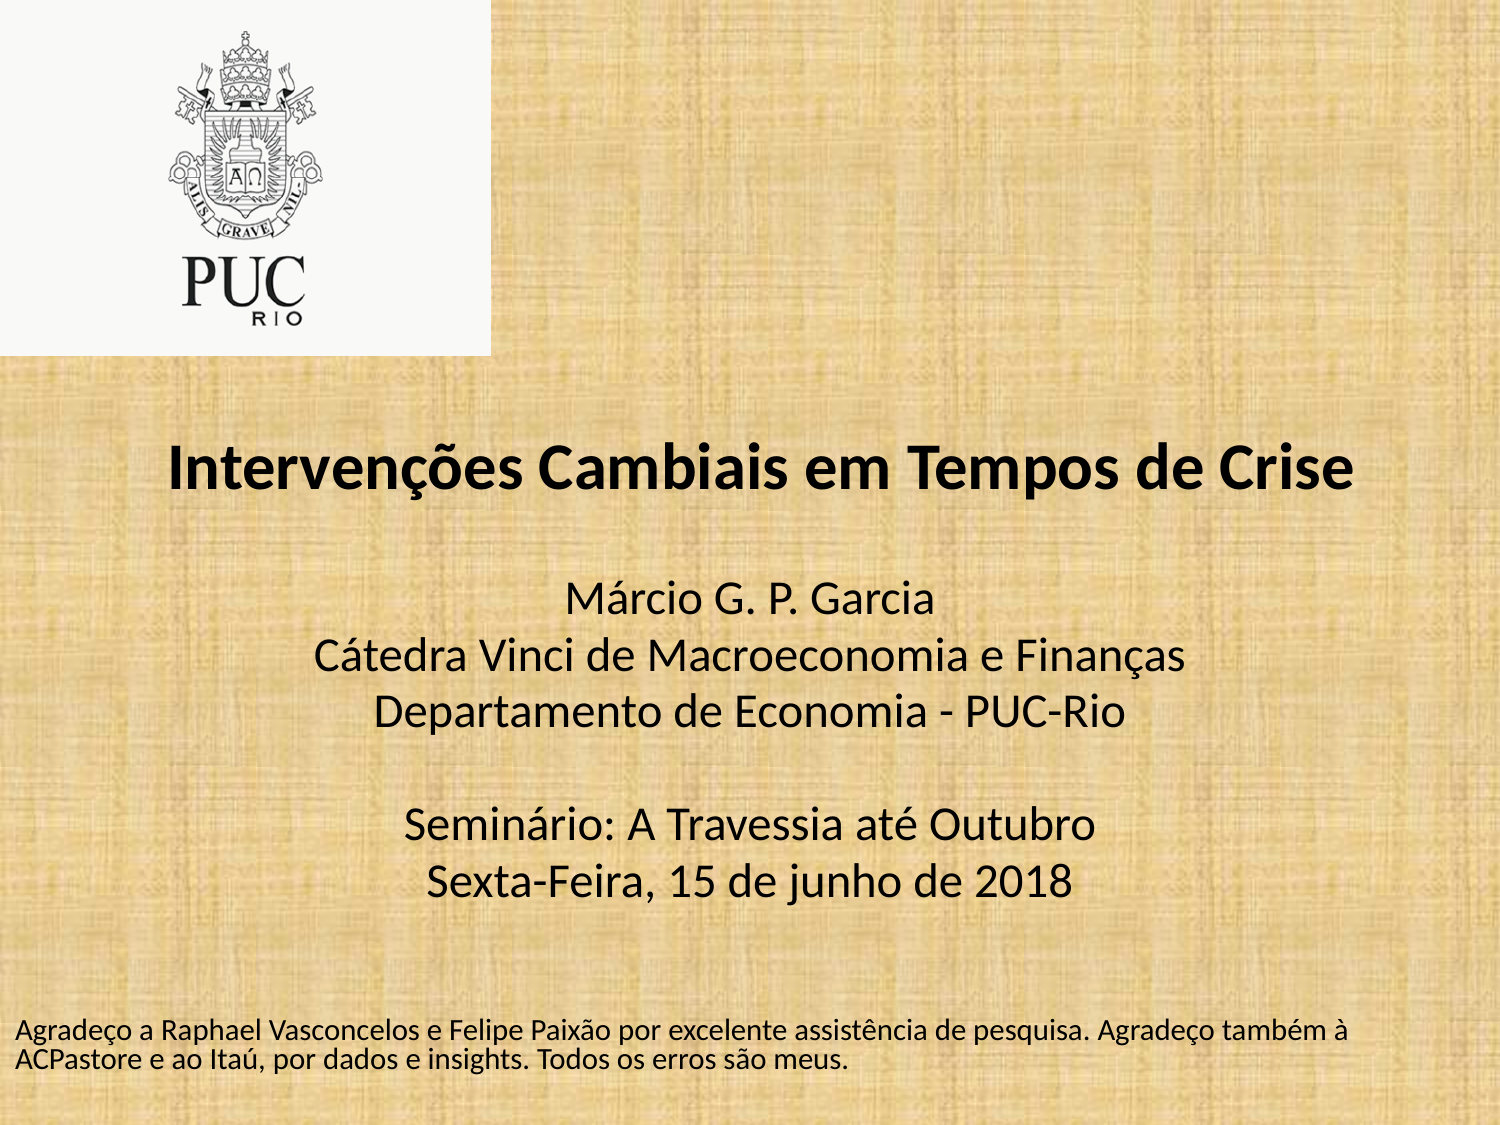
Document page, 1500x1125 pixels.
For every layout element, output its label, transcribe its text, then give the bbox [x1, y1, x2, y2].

picture [0, 0, 1500, 357]
title Intervenções Cambiais em Tempos de Crise [0, 288, 1500, 569]
subtitle Márcio G. P. Garcia Cátedra Vinci de Macroeconomia e Finanças Departamento de Economia - PUC-Rio Seminário: A Travessia até Outubro Sexta-Feira, 15 de junho de 2018 Agradeço a Raphael Vasconcelos e Felipe Paixão por excelente assistência de pesquisa. Agradeço também à ACPastore e ao Itaú, por dados e insights. Todos os erros são meus. [0, 569, 1500, 1125]
